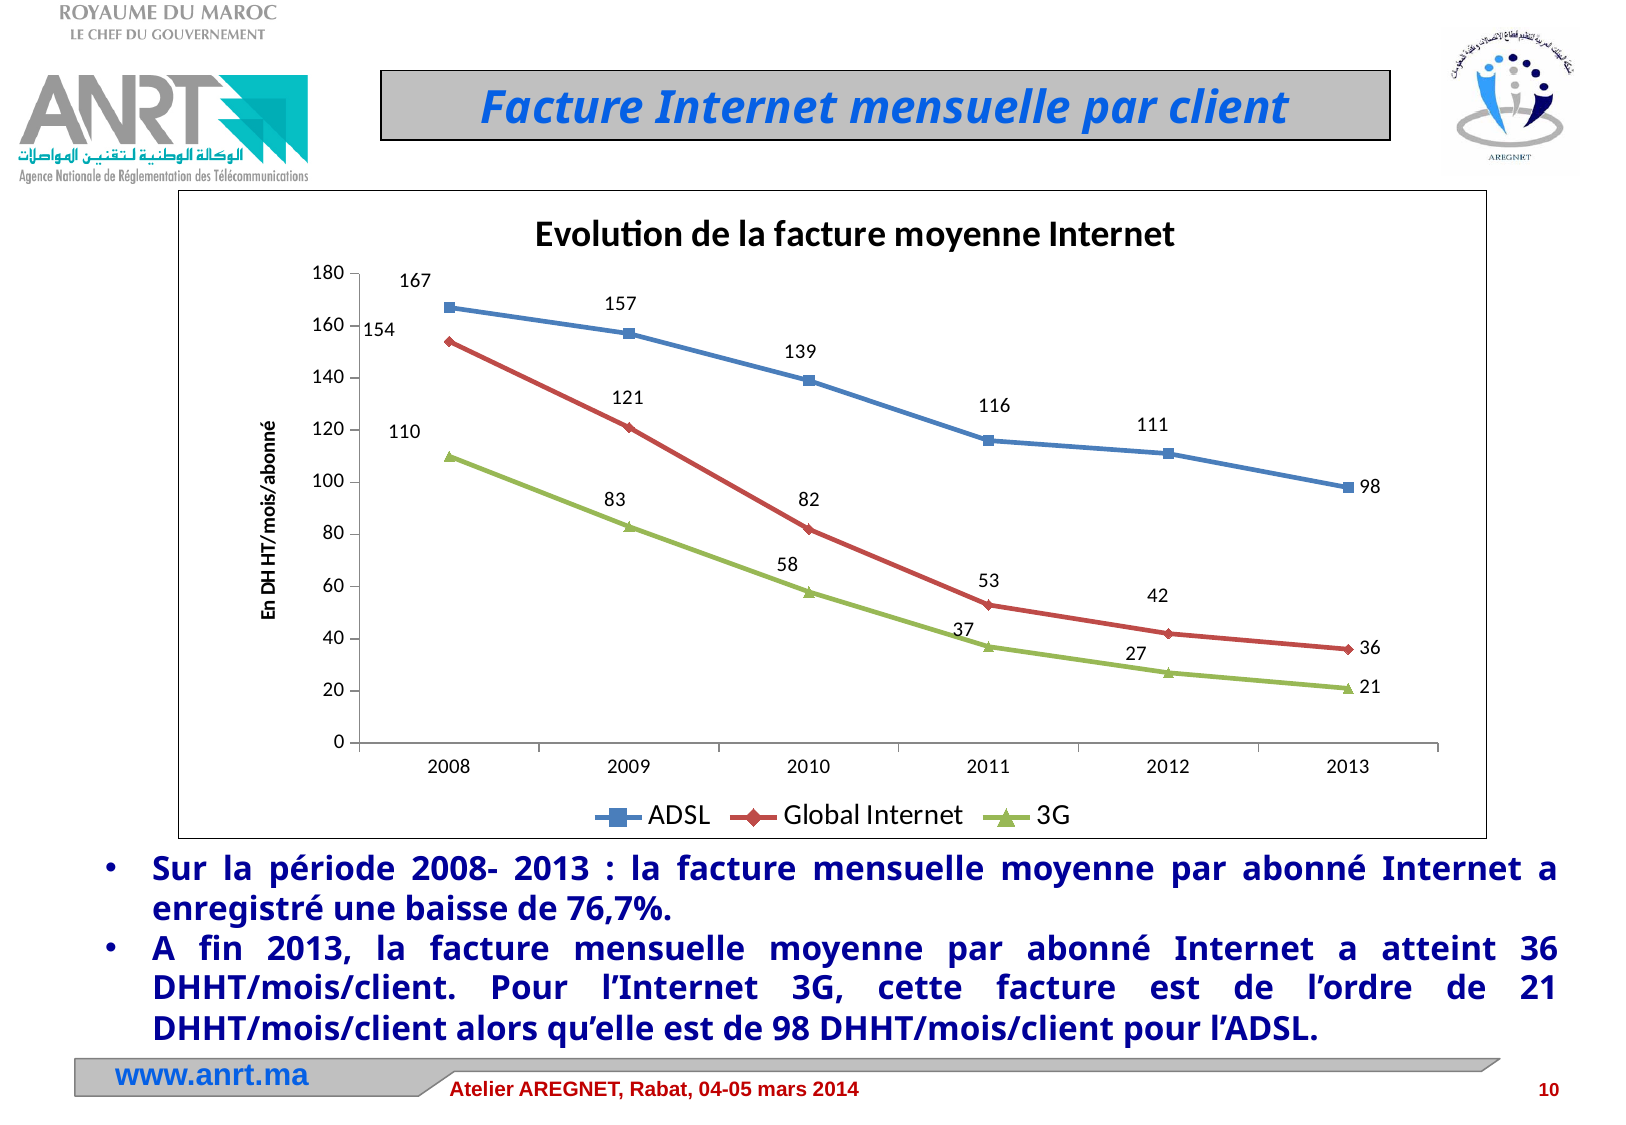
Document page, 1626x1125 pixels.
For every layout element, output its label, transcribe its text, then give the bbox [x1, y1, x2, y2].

picture [1, 1, 325, 185]
text_box Facture Internet mensuelle par client [380, 70, 1391, 141]
chart [178, 190, 1487, 839]
text_box Sur la période 2008- 2013 : la facture mensuelle moyenne par abonné Internet a enregistré une baisse de 76,7%. A fin 2013, la facture mensuelle moyenne par abonné Internet a atteint 36 DHHT/mois/client. Pour l’Internet 3G, cette facture est de l’ordre de 21 DHHT/mois/client alors qu’elle est de 98 DHHT/mois/client pour l’ADSL. [90, 839, 1575, 1054]
picture [1407, 0, 1625, 189]
